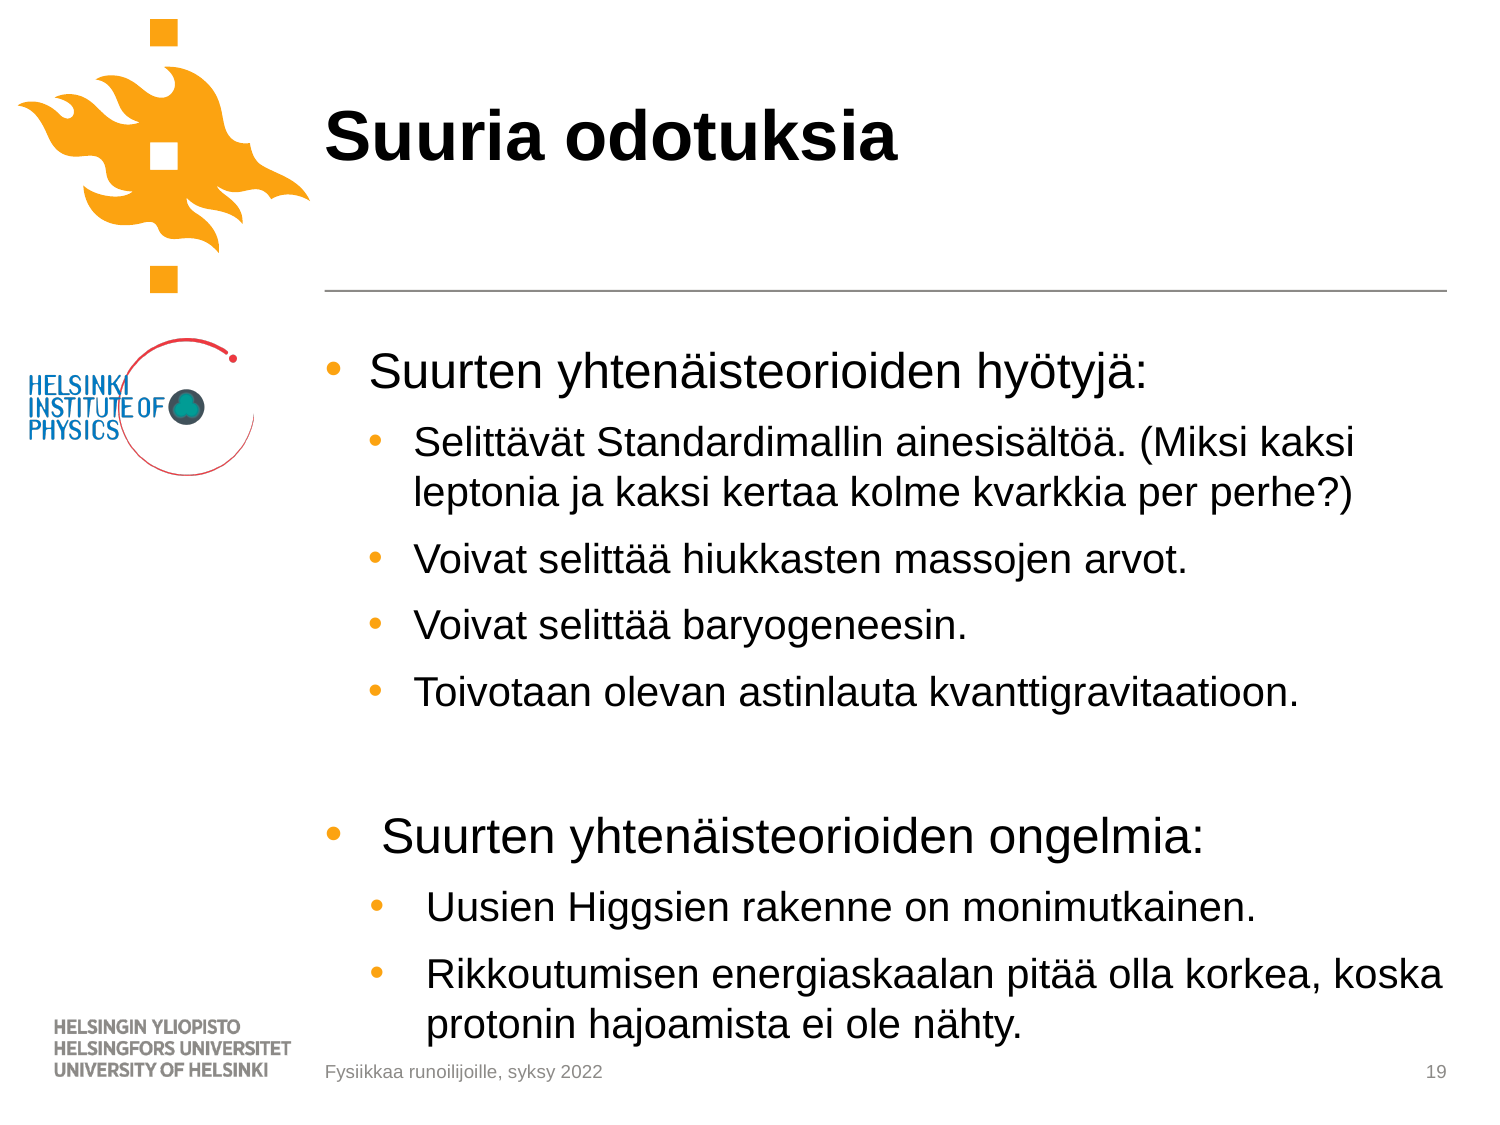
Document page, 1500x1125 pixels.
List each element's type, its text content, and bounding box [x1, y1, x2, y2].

slide_number 19 [1376, 1011, 1447, 1083]
footer Fysiikkaa runoilijoille, syksy 2022 [324, 1064, 1069, 1083]
title Suuria odotuksia [324, 90, 1447, 279]
picture [53, 1017, 292, 1079]
list Suurten yhtenäisteorioiden hyötyjä: Selittävät Standardimallin ainesisältöä. (Miksi kaksi leptonia ja kaksi kertaa kolme kvarkkia per perhe?) Voivat selittää hiukkasten massojen arvot. Voivat selittää baryogeneesin. Toivotaan olevan astinlauta kvanttigravitaatioon. Suurten yhtenäisteorioiden ongelmia: Uusien Higgsien rakenne on monimutkainen. Rikkoutumisen energiaskaalan pitää olla korkea, koska protonin hajoamista ei ole nähty. [324, 338, 1453, 1059]
